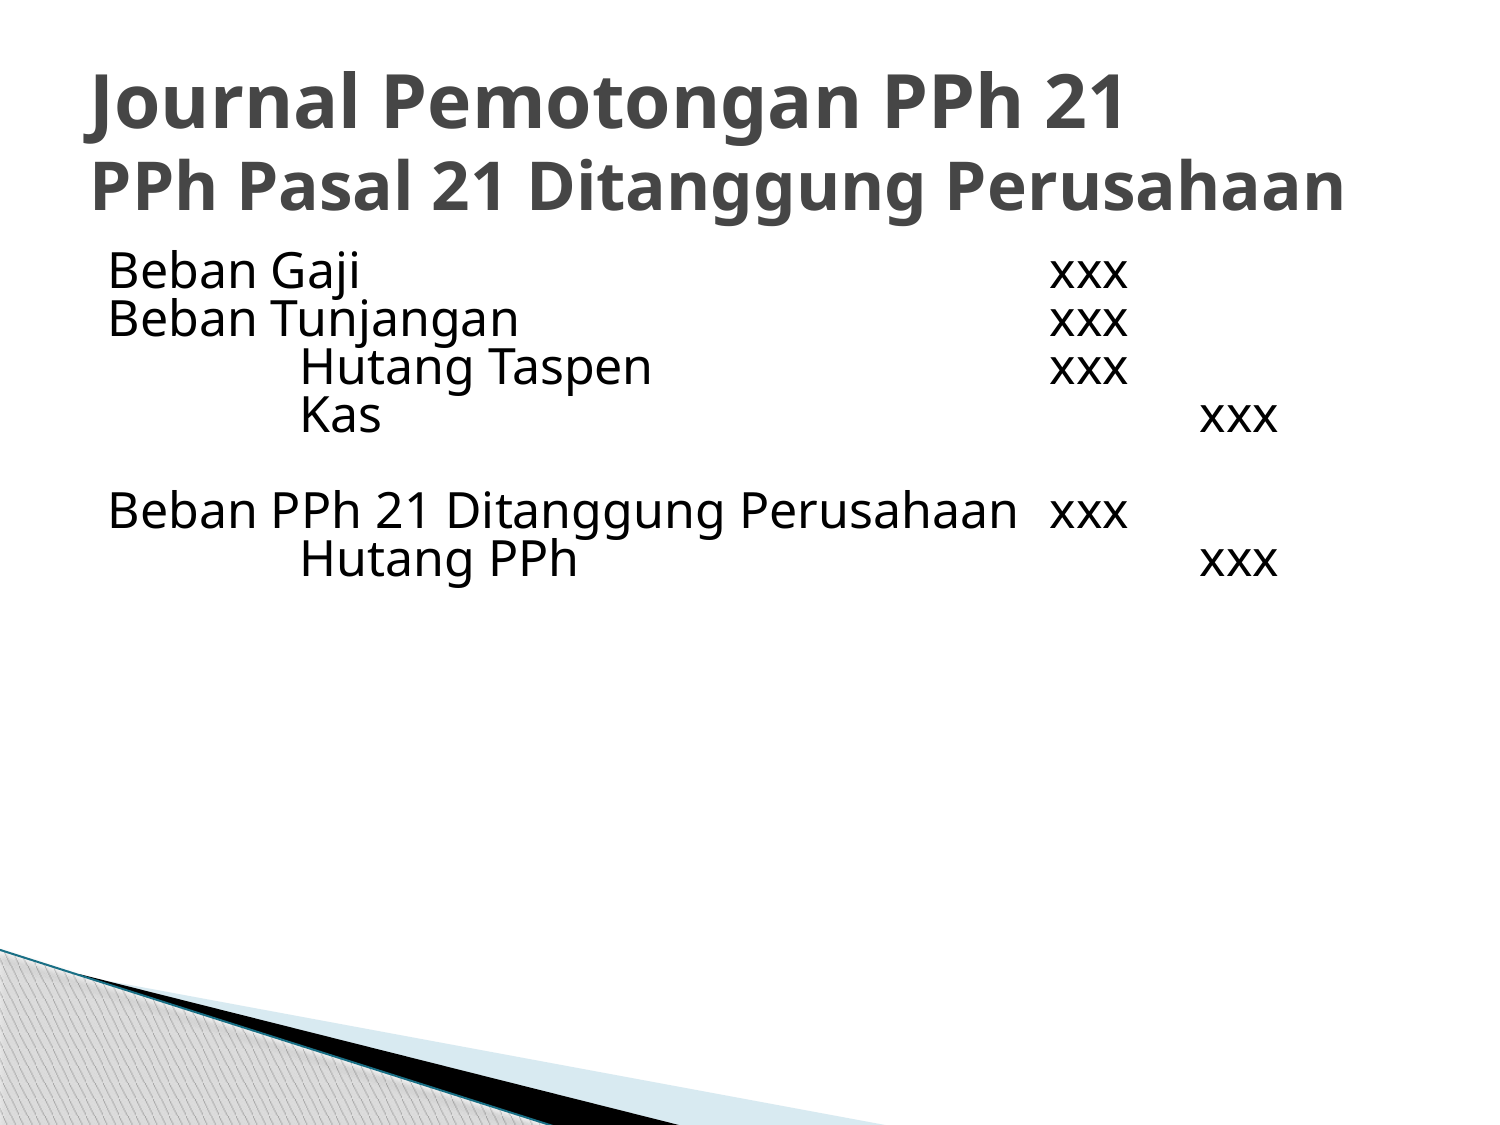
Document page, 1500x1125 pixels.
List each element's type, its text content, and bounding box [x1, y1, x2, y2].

title Journal Pemotongan PPh 21 PPh Pasal 21 Ditanggung Perusahaan [75, 45, 1425, 233]
list Beban Gaji xxx Beban Tunjangan xxx Hutang Taspen xxx Kas xxx Beban PPh 21 Ditanggung Perusahaan xxx Hutang PPh xxx [75, 243, 1425, 986]
